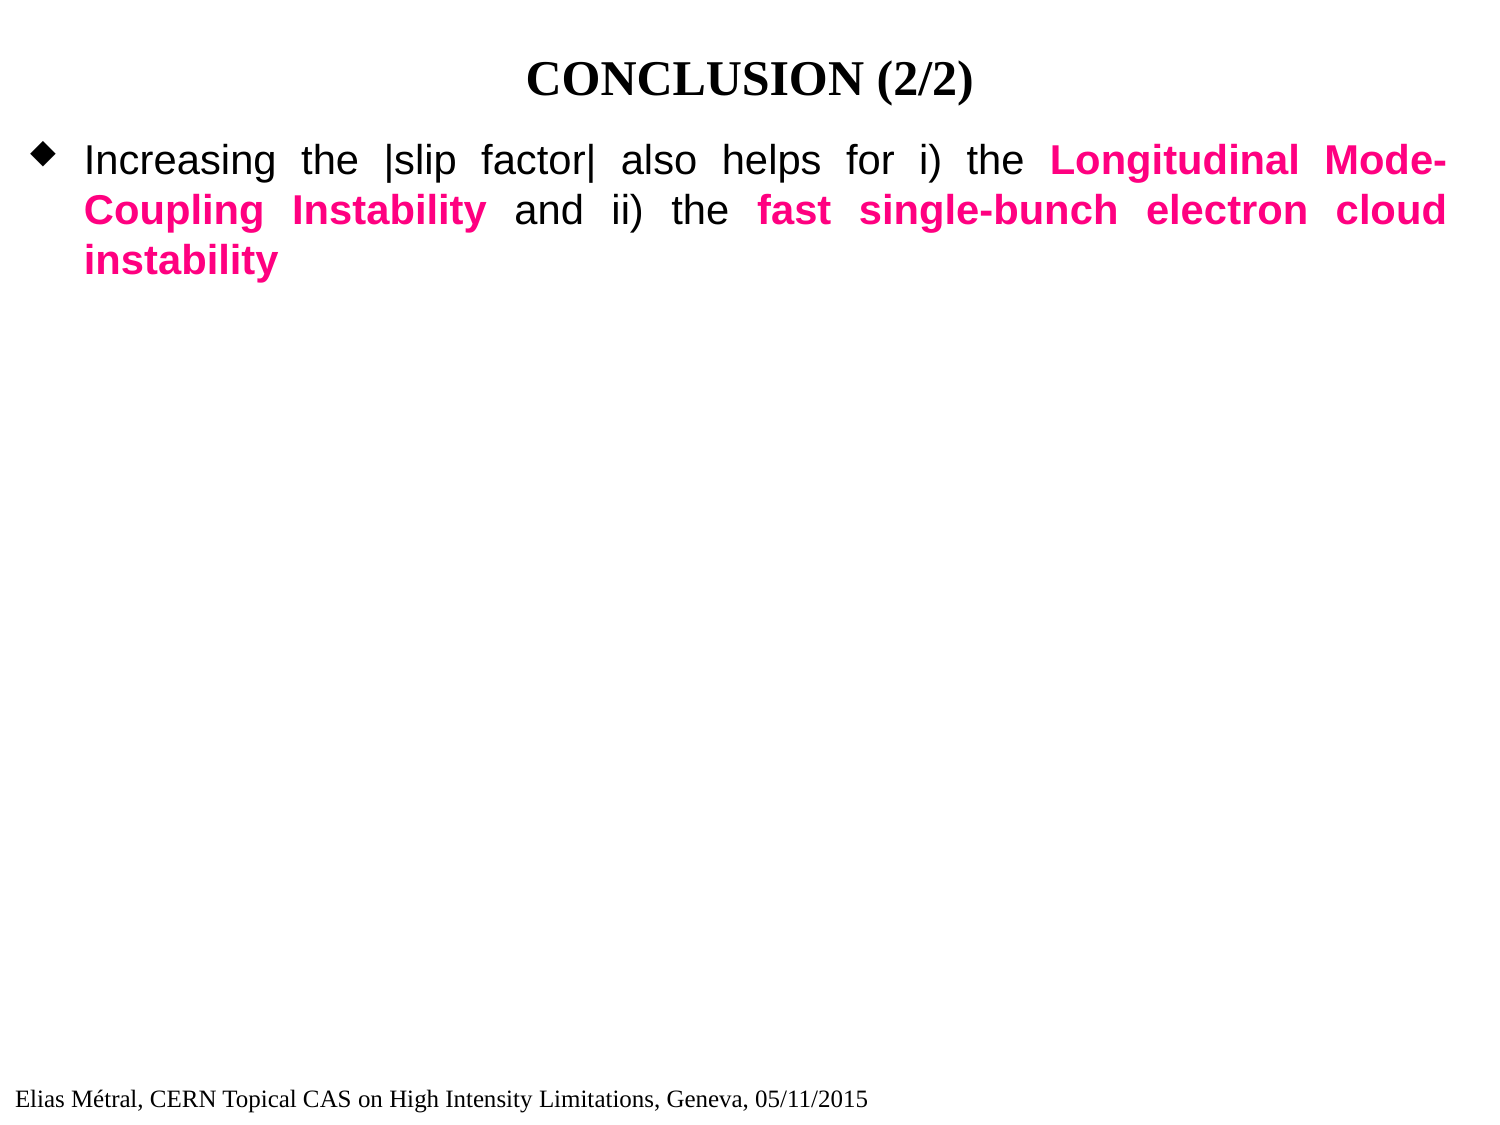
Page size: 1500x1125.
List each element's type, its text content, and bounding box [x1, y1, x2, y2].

title CONCLUSION (2/2) [0, 24, 1500, 125]
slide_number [0, 1074, 1500, 1125]
text_box Increasing the |slip factor| also helps for i) the Longitudinal Mode-Coupling Instability and ii) the fast single-bunch electron cloud instability [12, 125, 1463, 457]
